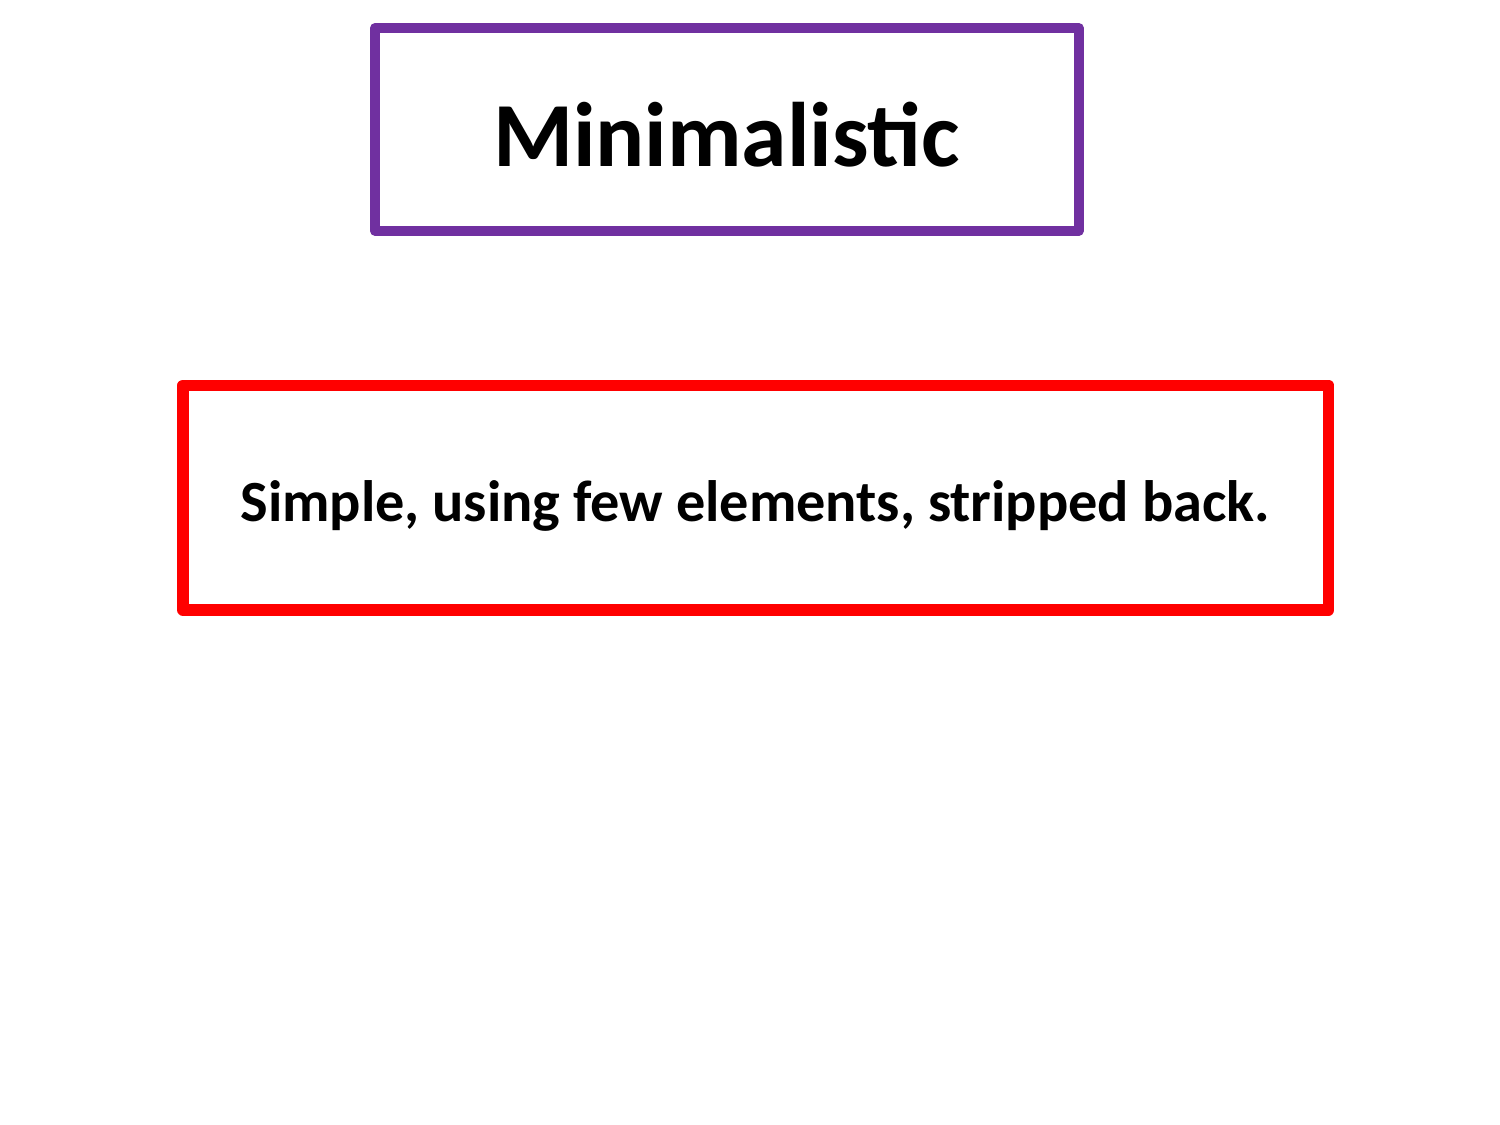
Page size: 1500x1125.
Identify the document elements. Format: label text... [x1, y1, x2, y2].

text_box Simple, using few elements, stripped back. [182, 385, 1329, 610]
title Minimalistic [375, 28, 1079, 231]
